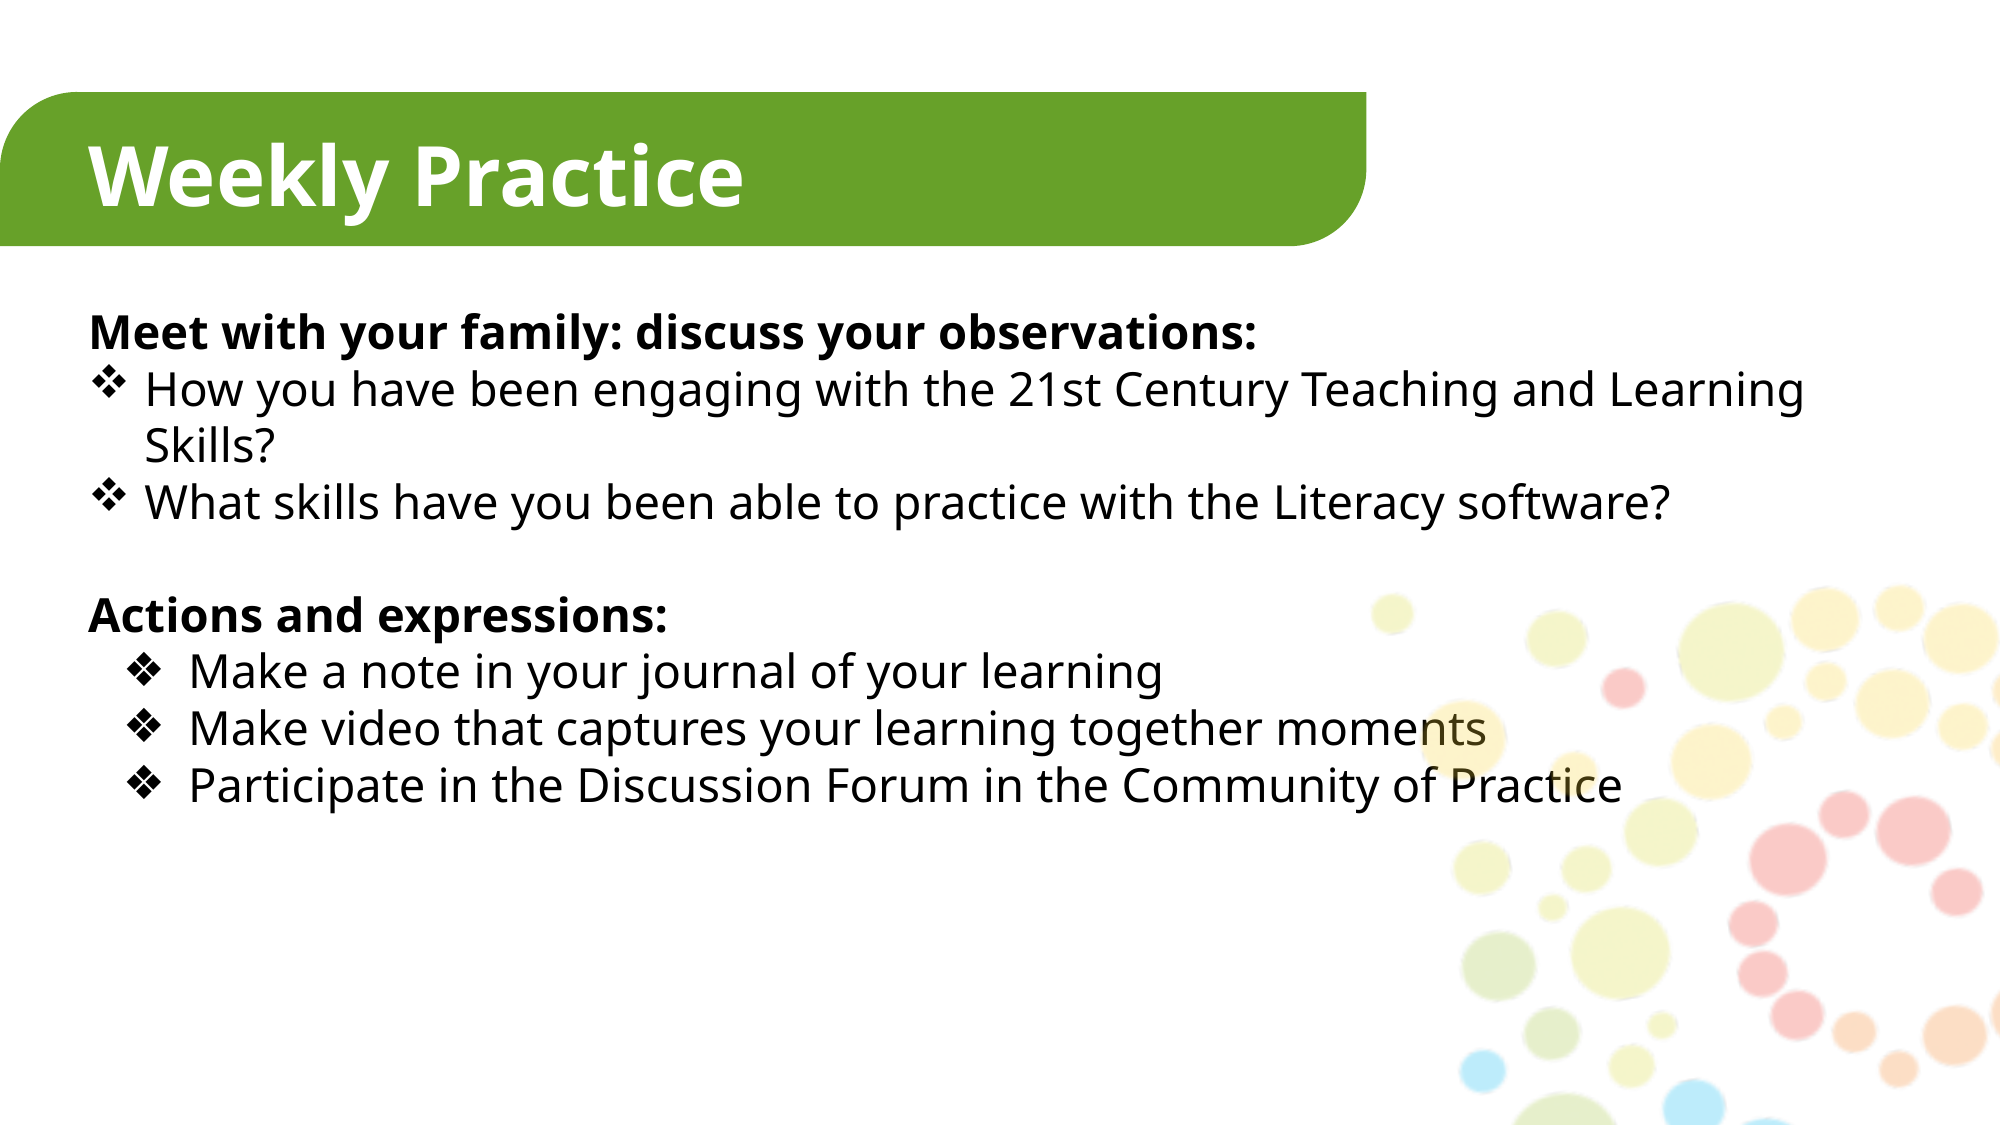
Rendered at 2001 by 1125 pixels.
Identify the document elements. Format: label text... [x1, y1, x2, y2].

list Meet with your family: discuss your observations: How you have been engaging with the 21st Century Teaching and Learning Skills? What skills have you been able to practice with the Literacy software? Actions and expressions: Make a note in your journal of your learning Make video that captures your learning together moments Participate in the Discussion Forum in the Community of Practice [68, 229, 1872, 917]
text_box [0, 91, 1367, 247]
picture [1443, 520, 2000, 1125]
title Weekly Practice [68, 103, 1932, 229]
